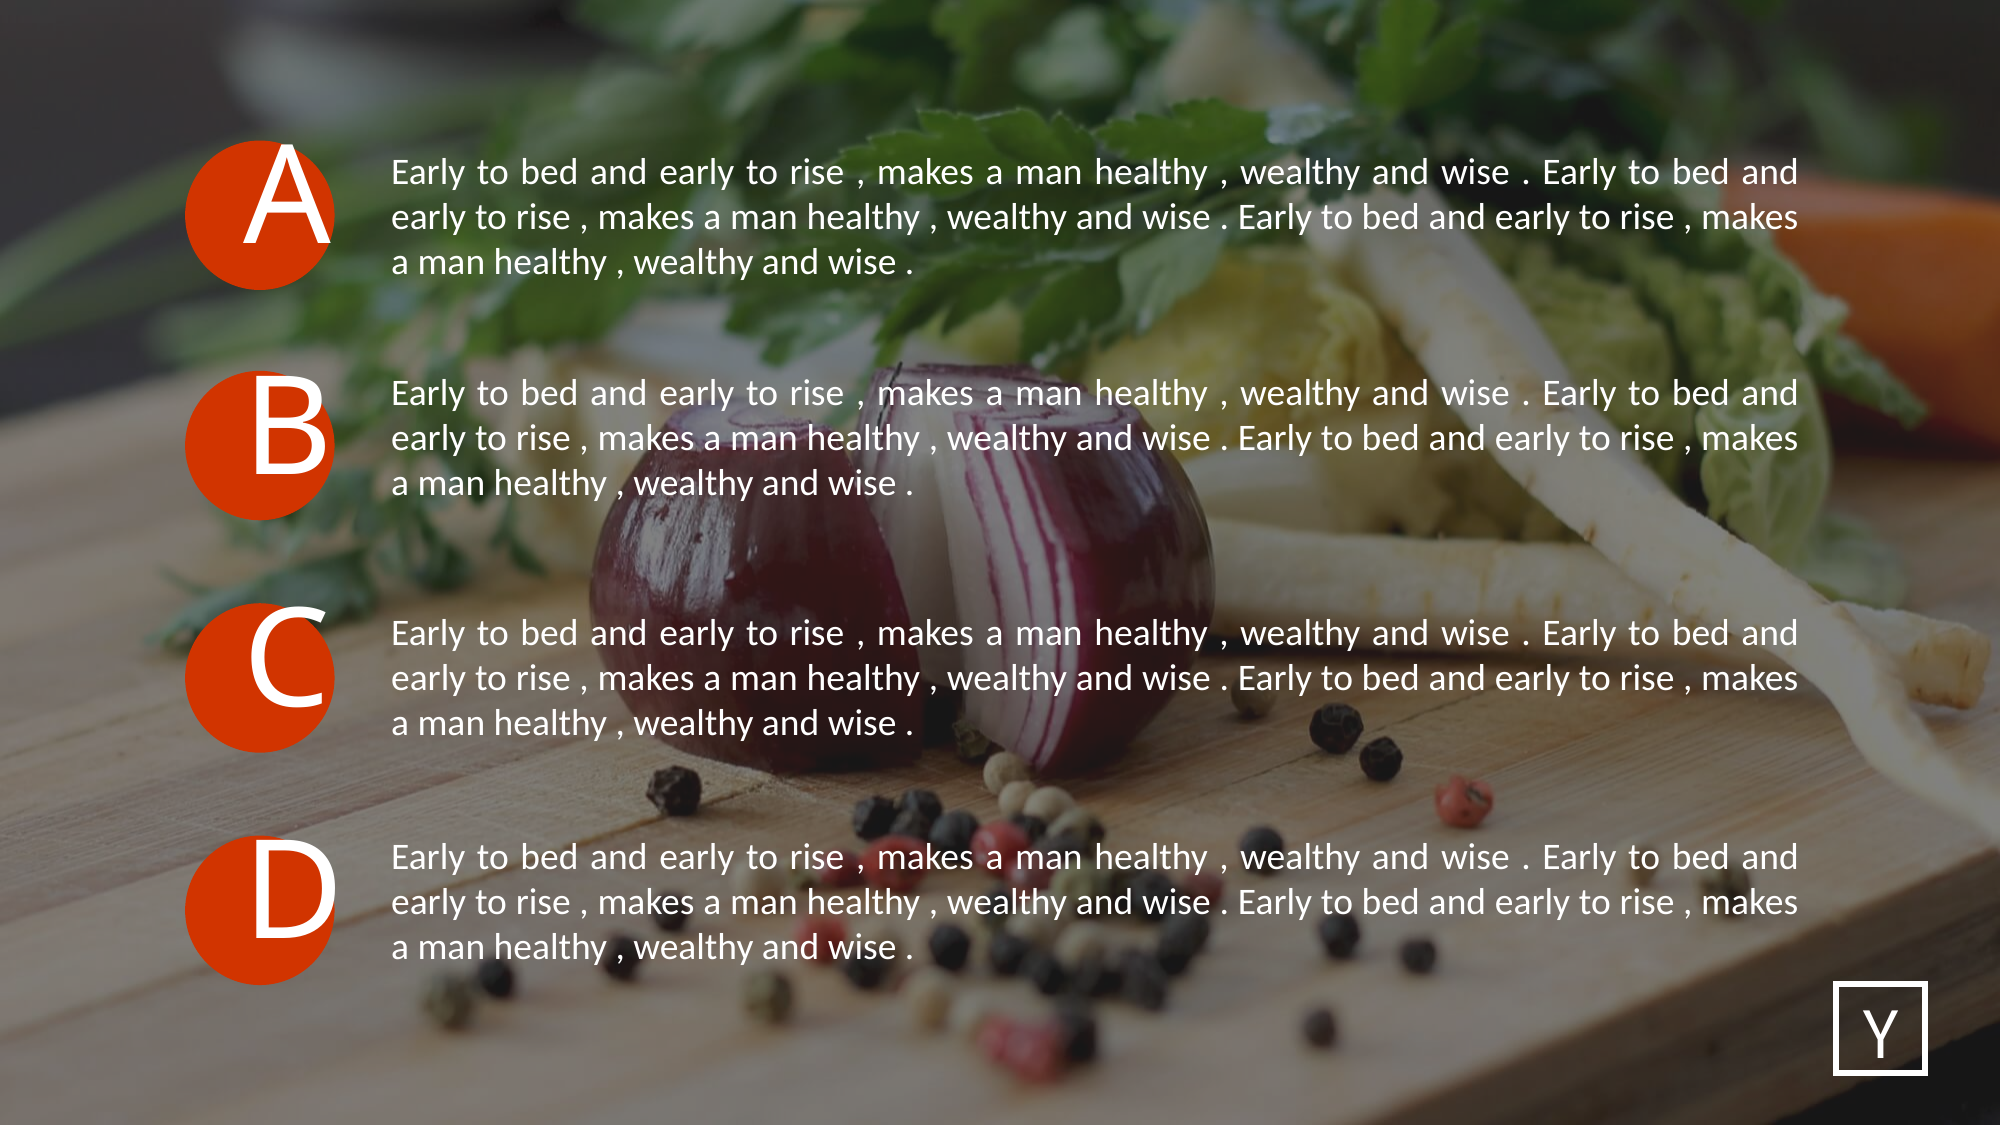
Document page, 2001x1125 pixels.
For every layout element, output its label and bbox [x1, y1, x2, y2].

text_box [186, 99, 418, 289]
text_box [1836, 984, 1926, 1081]
picture [0, 0, 2000, 1125]
text_box [186, 794, 418, 985]
text_box [186, 329, 418, 520]
text_box [186, 561, 418, 752]
